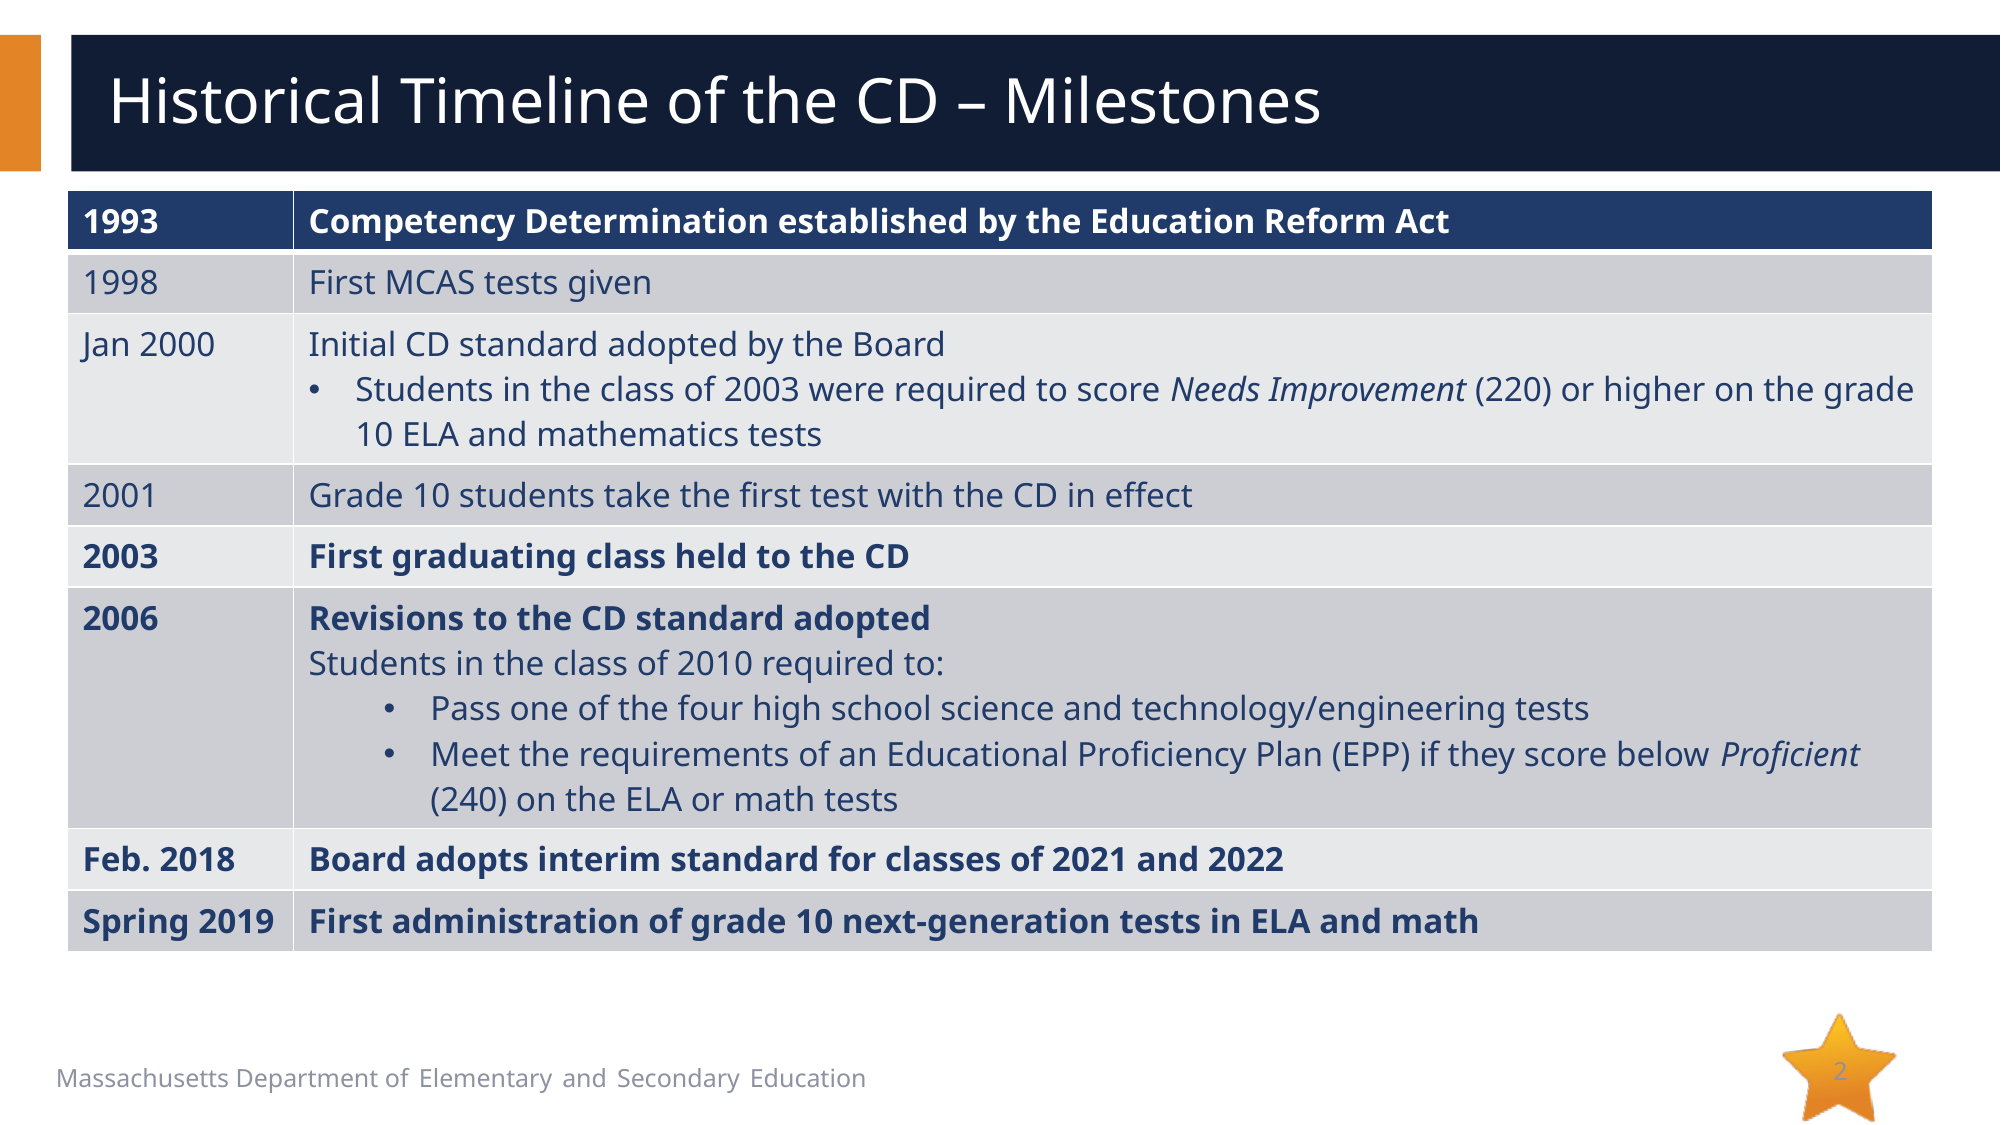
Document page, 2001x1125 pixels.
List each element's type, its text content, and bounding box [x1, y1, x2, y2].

table_cell Board adopts interim standard for classes of 2021 and 2022 [294, 829, 1932, 889]
table_header Competency Determination established by the Education Reform Act [294, 191, 1932, 249]
slide_number 2 [1412, 1042, 1863, 1103]
table_cell Feb. 2018 [68, 829, 293, 889]
table_cell 1998 [68, 255, 293, 313]
table_cell 2006 [68, 588, 293, 828]
table_cell Revisions to the CD standard adopted Students in the class of 2010 required to: Pass one of the four high school science and technology/engineering tests Meet the requirements of an Educational Proficiency Plan (EPP) if they score below Proficient (240) on the ELA or math tests [294, 588, 1932, 828]
table_cell Grade 10 students take the first test with the CD in effect [294, 465, 1932, 525]
table_header 1993 [68, 191, 293, 249]
title Historical Timeline of the CD – Milestones [93, 47, 1959, 159]
table_cell First administration of grade 10 next-generation tests in ELA and math [294, 891, 1932, 951]
table_cell First graduating class held to the CD [294, 527, 1932, 586]
table_cell Jan 2000 [68, 314, 293, 463]
table_cell First MCAS tests given [294, 255, 1932, 313]
table_cell Initial CD standard adopted by the Board Students in the class of 2003 were required to score Needs Improvement (220) or higher on the grade 10 ELA and mathematics tests [294, 314, 1932, 463]
table_cell 2001 [68, 465, 293, 525]
table_cell 2003 [68, 527, 293, 586]
picture [1773, 1000, 1909, 1125]
table_cell Spring 2019 [68, 891, 293, 951]
